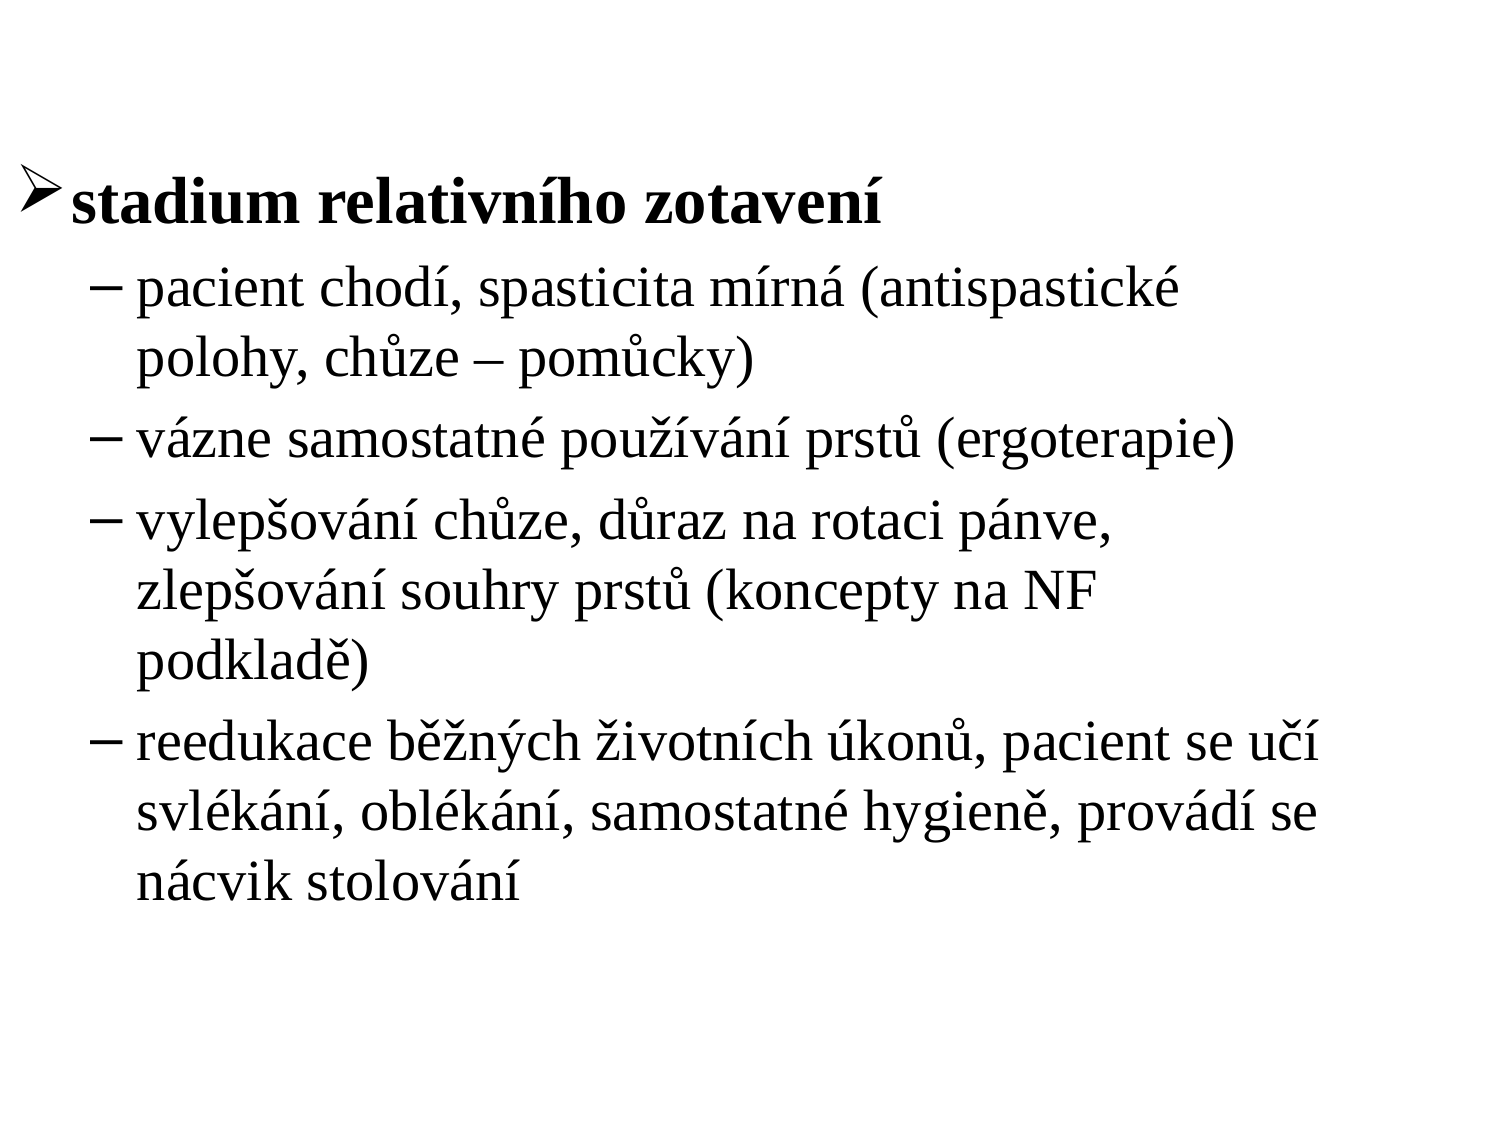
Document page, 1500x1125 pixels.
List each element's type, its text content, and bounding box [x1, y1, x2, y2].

list stadium relativního zotavení pacient chodí, spasticita mírná (antispastické polohy, chůze – pomůcky) vázne samostatné používání prstů (ergoterapie) vylepšování chůze, důraz na rotaci pánve, zlepšování souhry prstů (koncepty na NF podkladě) reedukace běžných životních úkonů, pacient se učí svlékání, oblékání, samostatné hygieně, provádí se nácvik stolování [0, 149, 1350, 1005]
